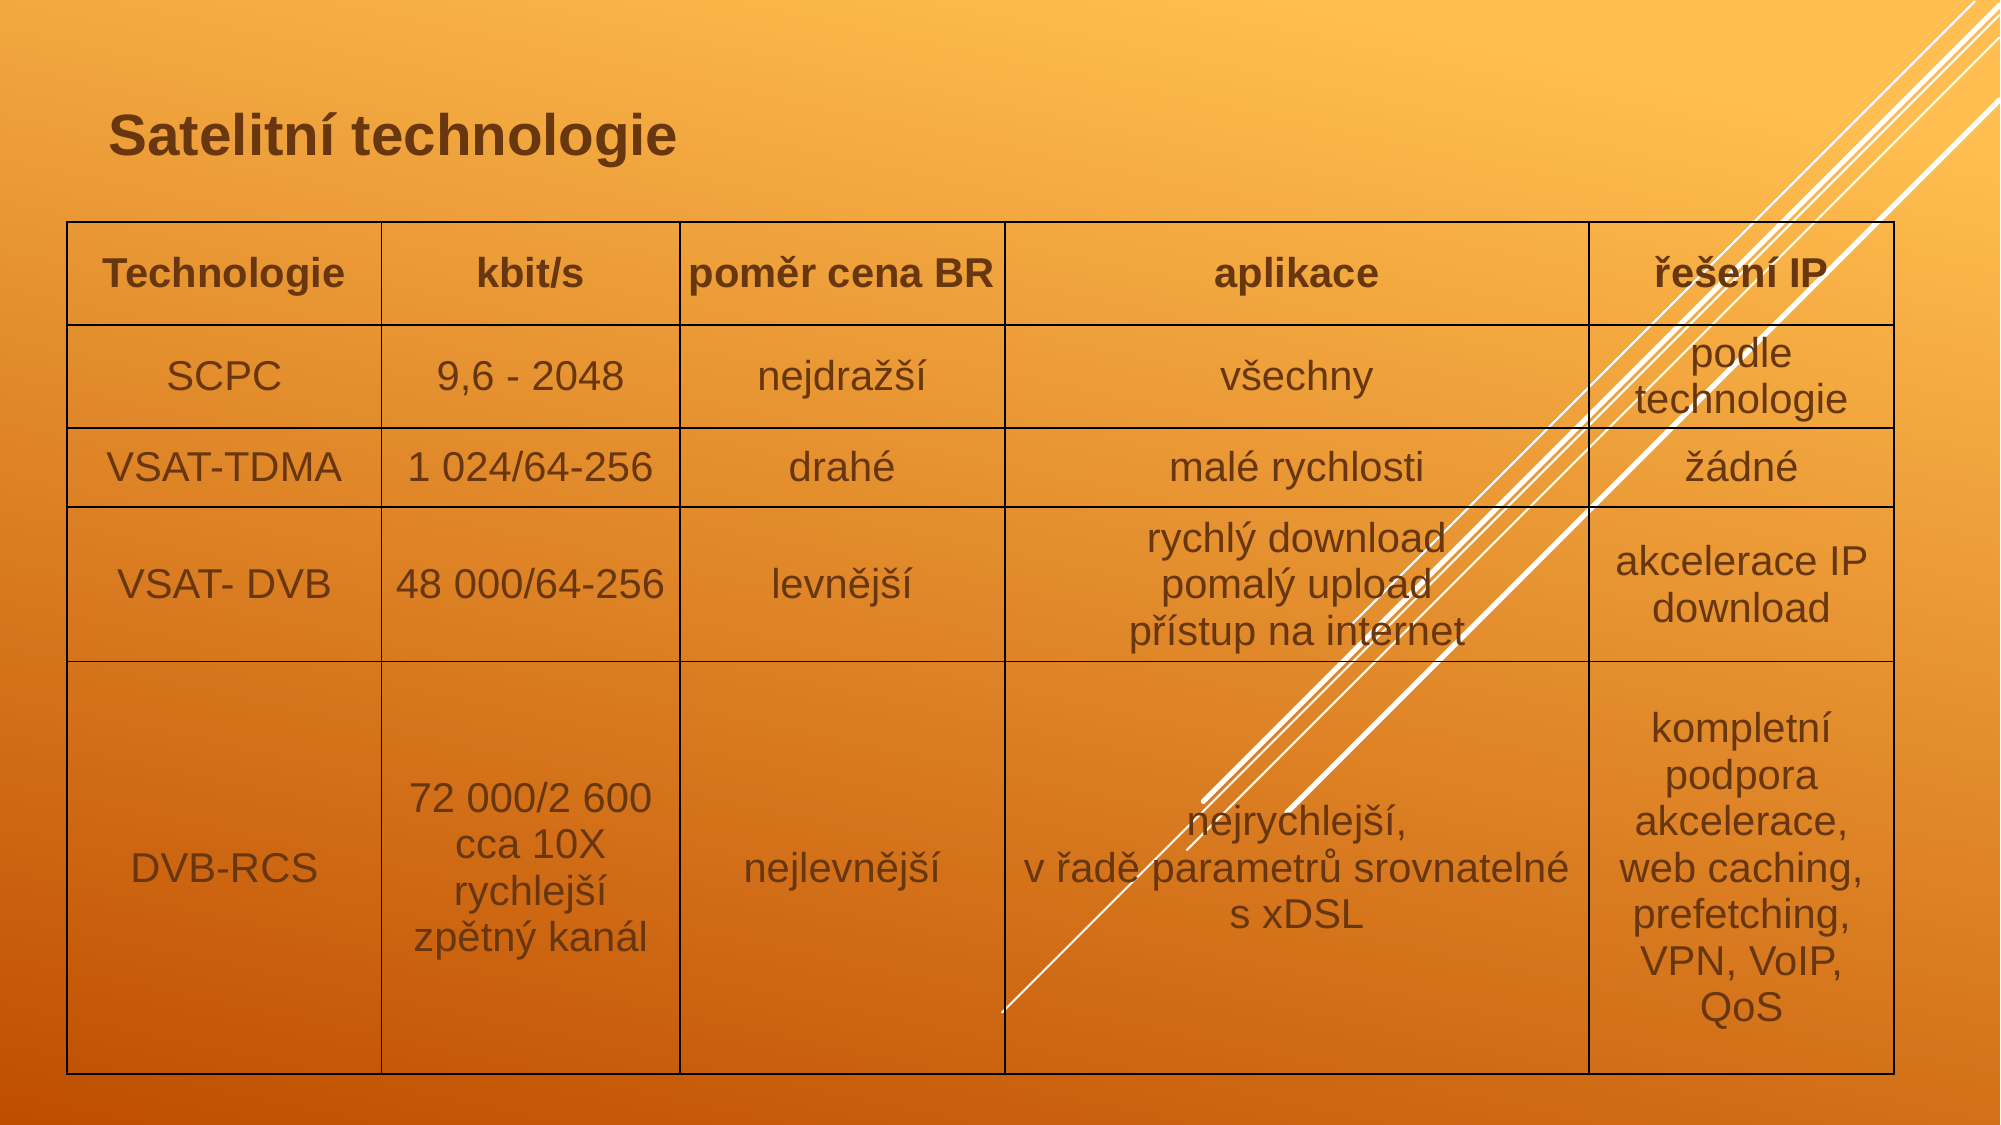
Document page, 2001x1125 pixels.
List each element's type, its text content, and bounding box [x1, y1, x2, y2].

table_cell levnější [681, 508, 1004, 661]
table_cell všechny [1006, 326, 1588, 427]
table_header poměr cena BR [681, 223, 1004, 324]
table_cell akcelerace IP download [1590, 508, 1893, 661]
table_cell nejlevnější [681, 662, 1004, 1073]
table_cell žádné [1590, 429, 1893, 506]
table_cell VSAT- DVB [68, 508, 381, 661]
table_header řešení IP [1590, 223, 1893, 324]
table_header kbit/s [382, 223, 679, 324]
table_cell 1 024/64-256 [382, 429, 679, 506]
table_cell VSAT-TDMA [68, 429, 381, 506]
table_cell malé rychlosti [1006, 429, 1588, 506]
table_cell rychlý download pomalý upload přístup na internet [1006, 508, 1588, 661]
table_cell kompletní podpora akcelerace, web caching, prefetching, VPN, VoIP, QoS [1590, 662, 1893, 1073]
table_cell nejdražší [681, 326, 1004, 427]
table_cell nejrychlejší, v řadě parametrů srovnatelné s xDSL [1006, 662, 1588, 1073]
table_cell 48 000/64-256 [382, 508, 679, 661]
table_cell 9,6 - 2048 [382, 326, 679, 427]
table_cell SCPC [68, 326, 381, 427]
table_header Technologie [68, 223, 381, 324]
table_cell podle technologie [1590, 326, 1893, 427]
text_box [0, 15, 2000, 91]
table_cell drahé [681, 429, 1004, 506]
table_cell DVB-RCS [68, 662, 381, 1073]
text_box Satelitní technologie [94, 90, 1792, 175]
table_header aplikace [1006, 223, 1588, 324]
table_cell 72 000/2 600 cca 10X rychlejší zpětný kanál [382, 662, 679, 1073]
